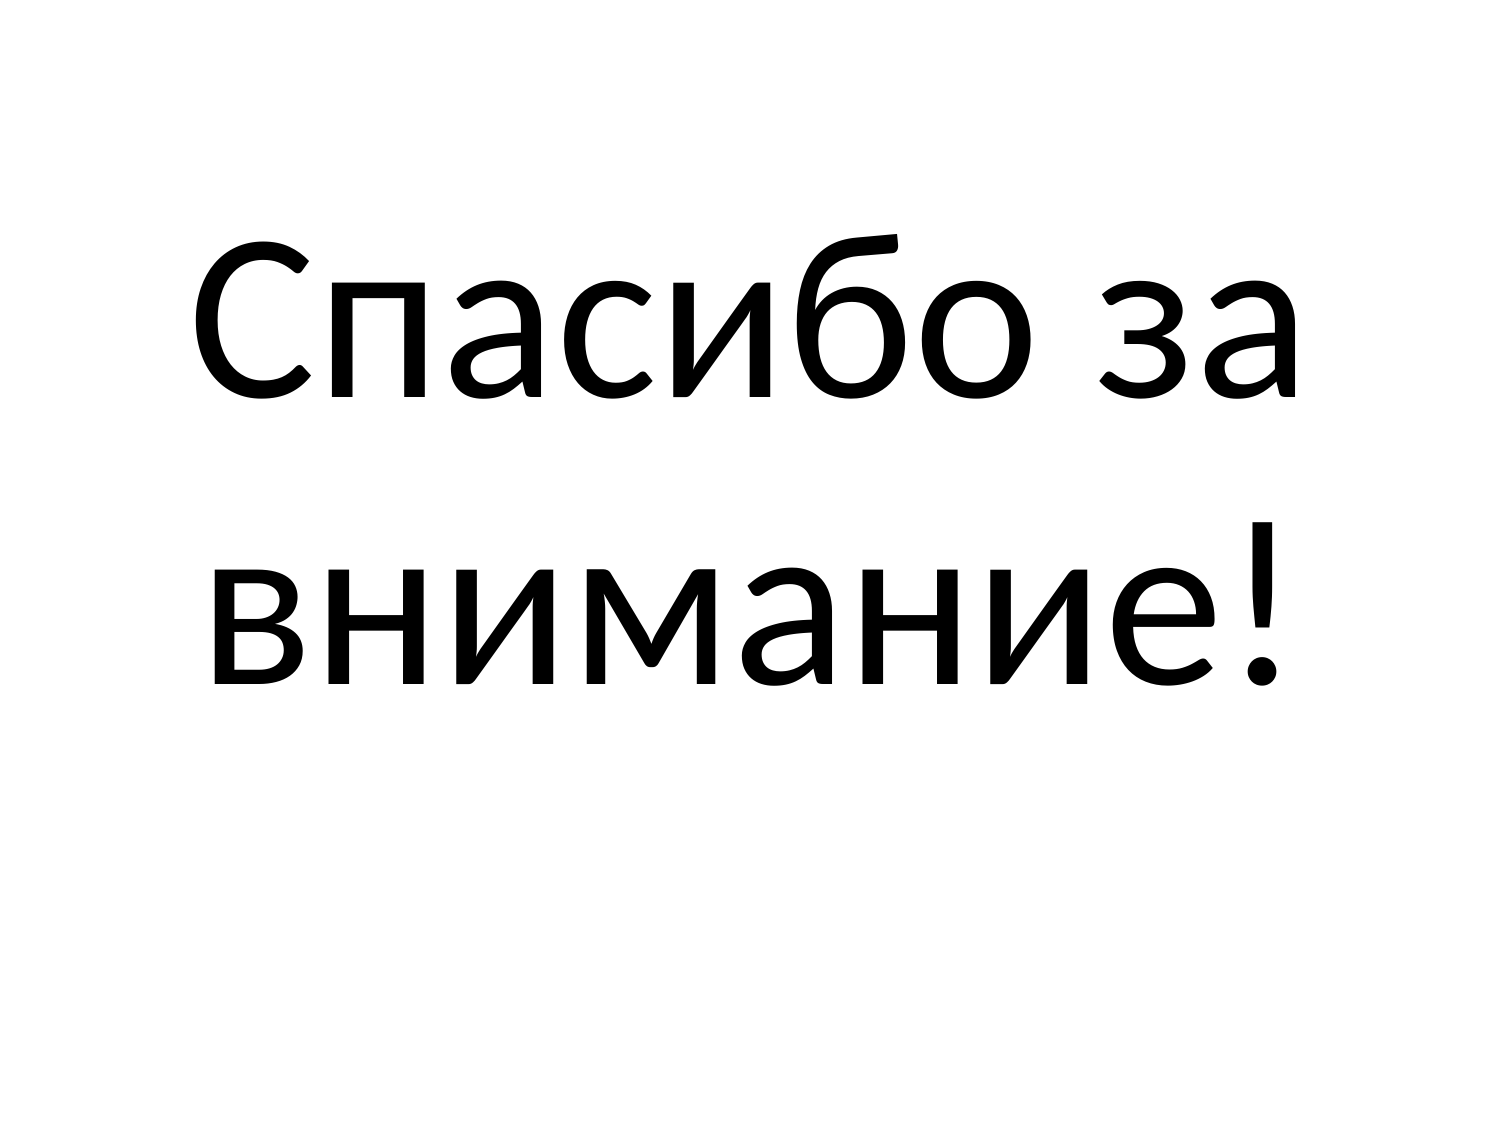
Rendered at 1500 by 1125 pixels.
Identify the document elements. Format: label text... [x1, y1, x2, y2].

title Спасибо за внимание! [75, 45, 1425, 846]
